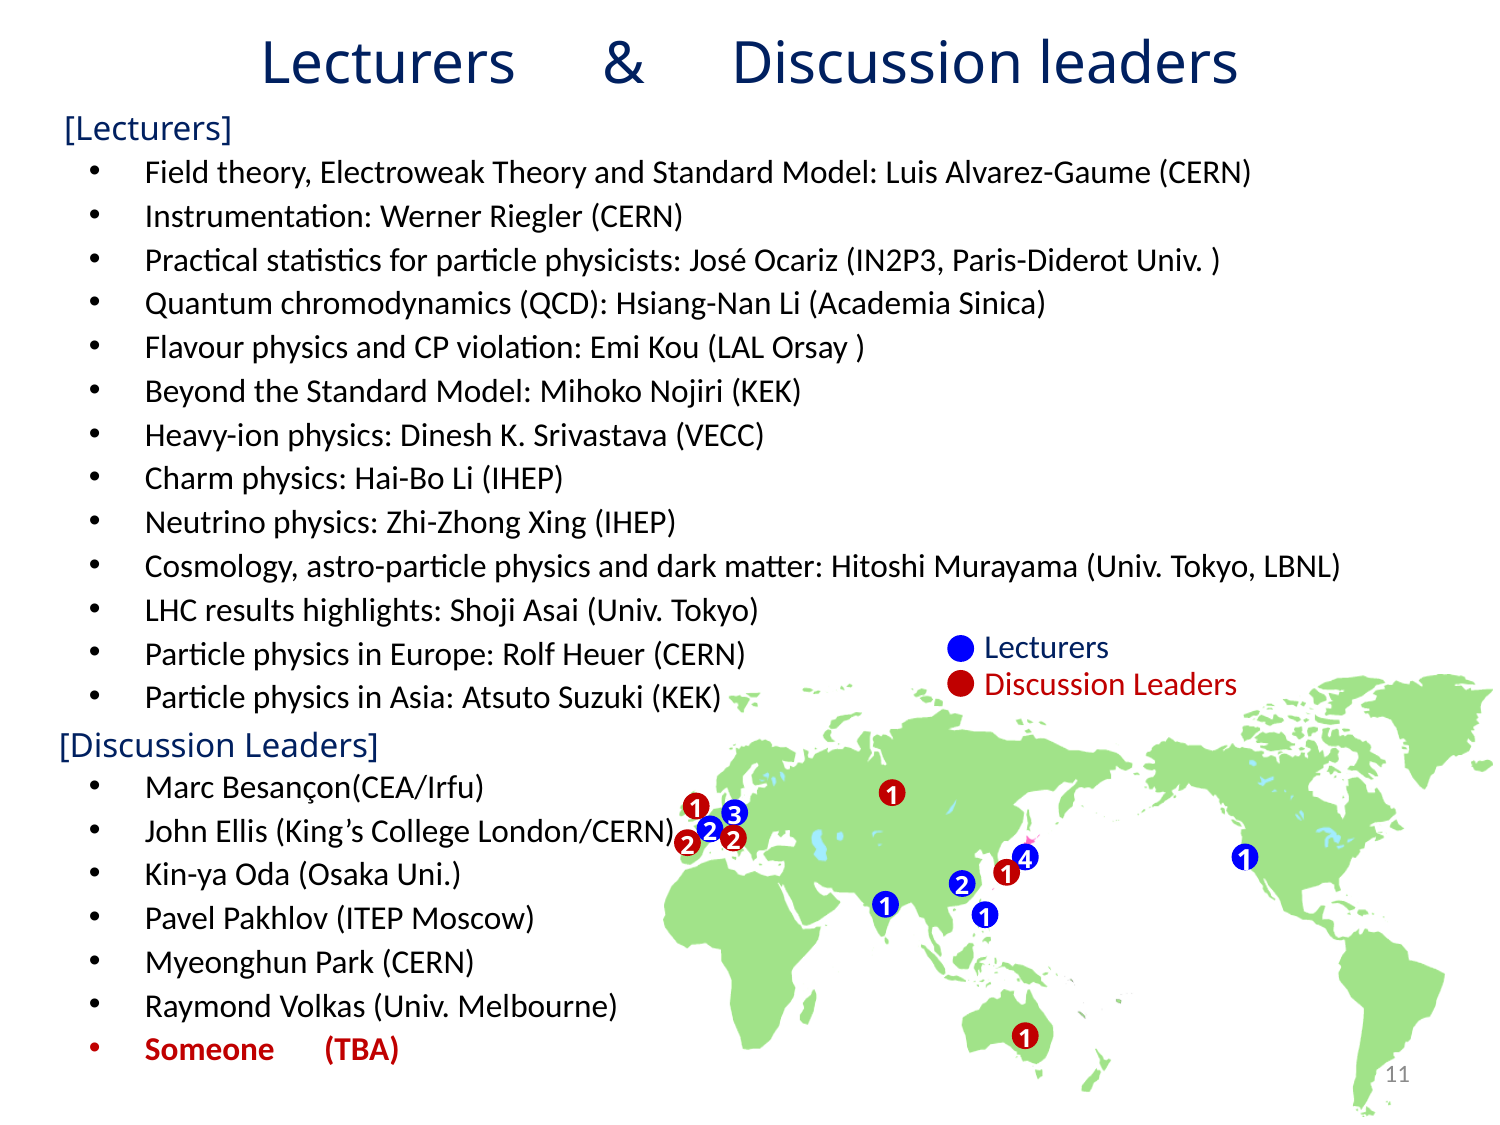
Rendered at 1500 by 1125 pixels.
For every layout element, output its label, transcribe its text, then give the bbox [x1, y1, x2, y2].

list Field theory, Electroweak Theory and Standard Model: Luis Alvarez-Gaume (CERN) Instrumentation: Werner Riegler (CERN) Practical statistics for particle physicists: José Ocariz (IN2P3, Paris-Diderot Univ. ) Quantum chromodynamics (QCD): Hsiang-Nan Li (Academia Sinica) Flavour physics and CP violation: Emi Kou (LAL Orsay ) Beyond the Standard Model: Mihoko Nojiri (KEK) Heavy-ion physics: Dinesh K. Srivastava (VECC) Charm physics: Hai-Bo Li (IHEP) Neutrino physics: Zhi-Zhong Xing (IHEP) Cosmology, astro-particle physics and dark matter: Hitoshi Murayama (Univ. Tokyo, LBNL) LHC results highlights: Shoji Asai (Univ. Tokyo) Particle physics in Europe: Rolf Heuer (CERN) Particle physics in Asia: Atsuto Suzuki (KEK) Marc Besançon(CEA/Irfu) John Ellis (King’s College London/CERN) Kin-ya Oda (Osaka Uni.) Pavel Pakhlov (ITEP Moscow) Myeonghun Park (CERN) Raymond Volkas (Univ. Melbourne) Someone (TBA) [73, 147, 1380, 1125]
text_box Lecturers Discussion Leaders [969, 617, 1253, 673]
title Lecturers & Discussion leaders [75, 0, 1425, 127]
text_box [947, 635, 969, 662]
text_box [952, 669, 969, 673]
text_box [Lecturers] [49, 99, 248, 154]
picture [663, 674, 1494, 1118]
text_box [Discussion Leaders] [44, 716, 395, 772]
